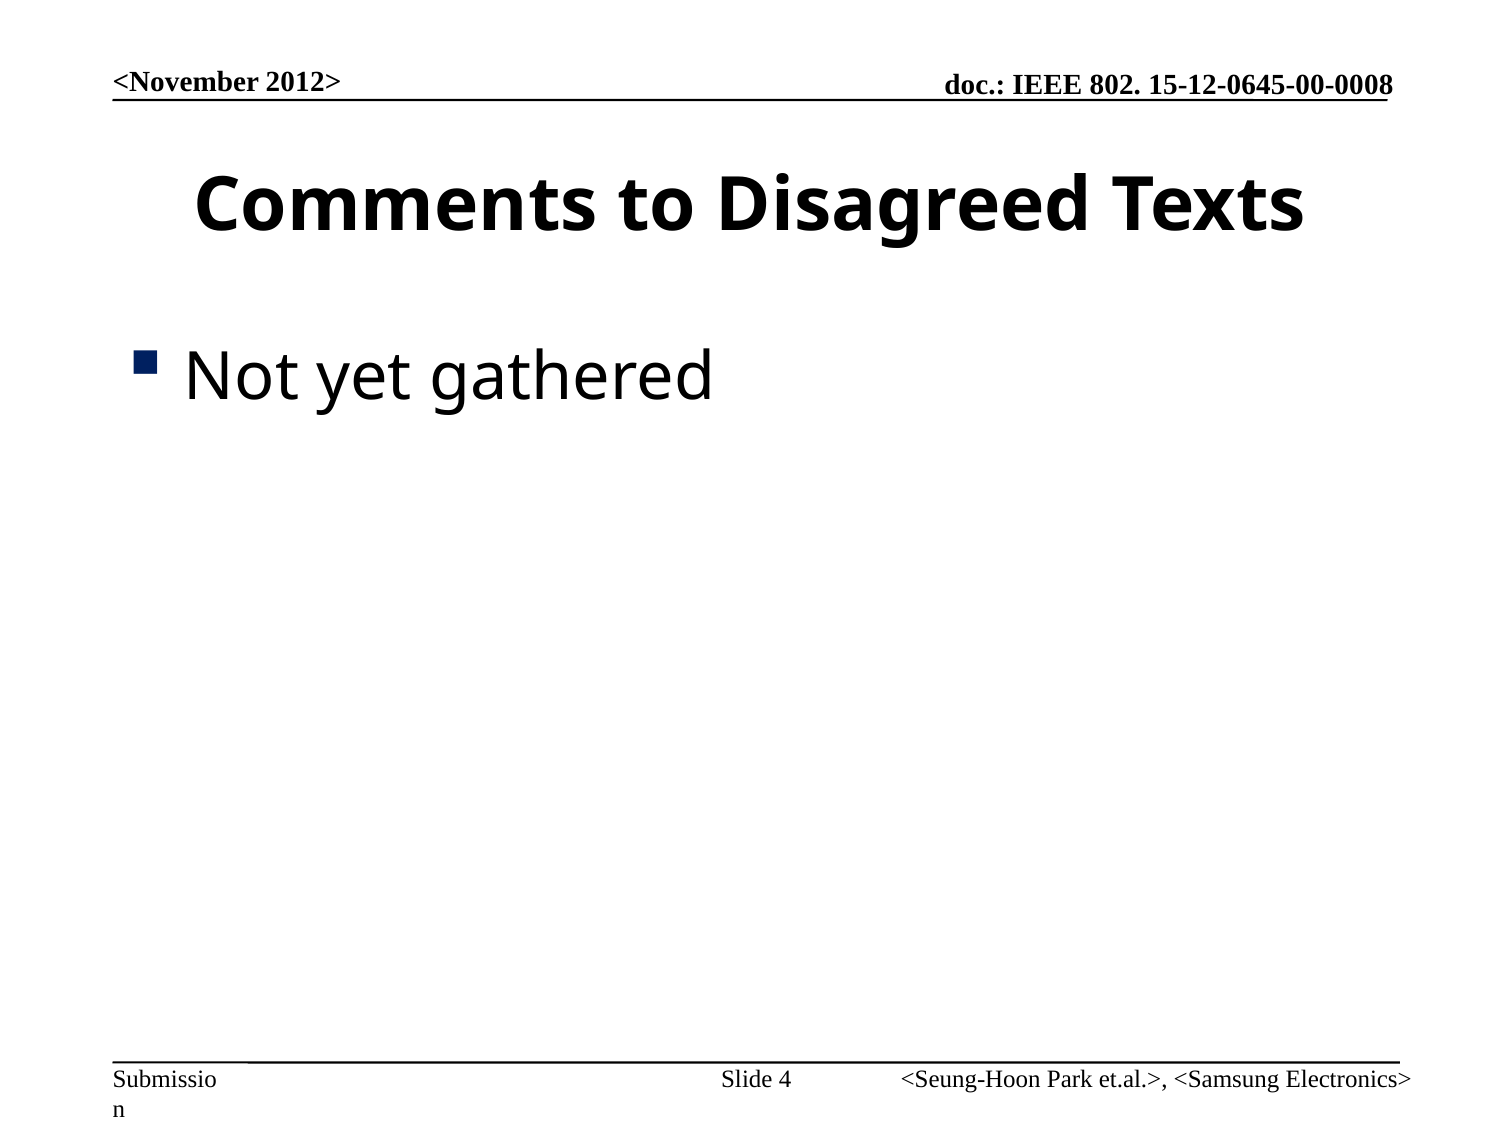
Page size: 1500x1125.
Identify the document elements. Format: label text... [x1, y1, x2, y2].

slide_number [112, 61, 376, 98]
list Not yet gathered [112, 324, 1388, 1001]
slide_number Slide 4 [712, 1061, 800, 1093]
title Comments to Disagreed Texts [112, 112, 1388, 288]
footer <Seung-Hoon Park et.al.>, <Samsung Electronics> [855, 1061, 1413, 1093]
